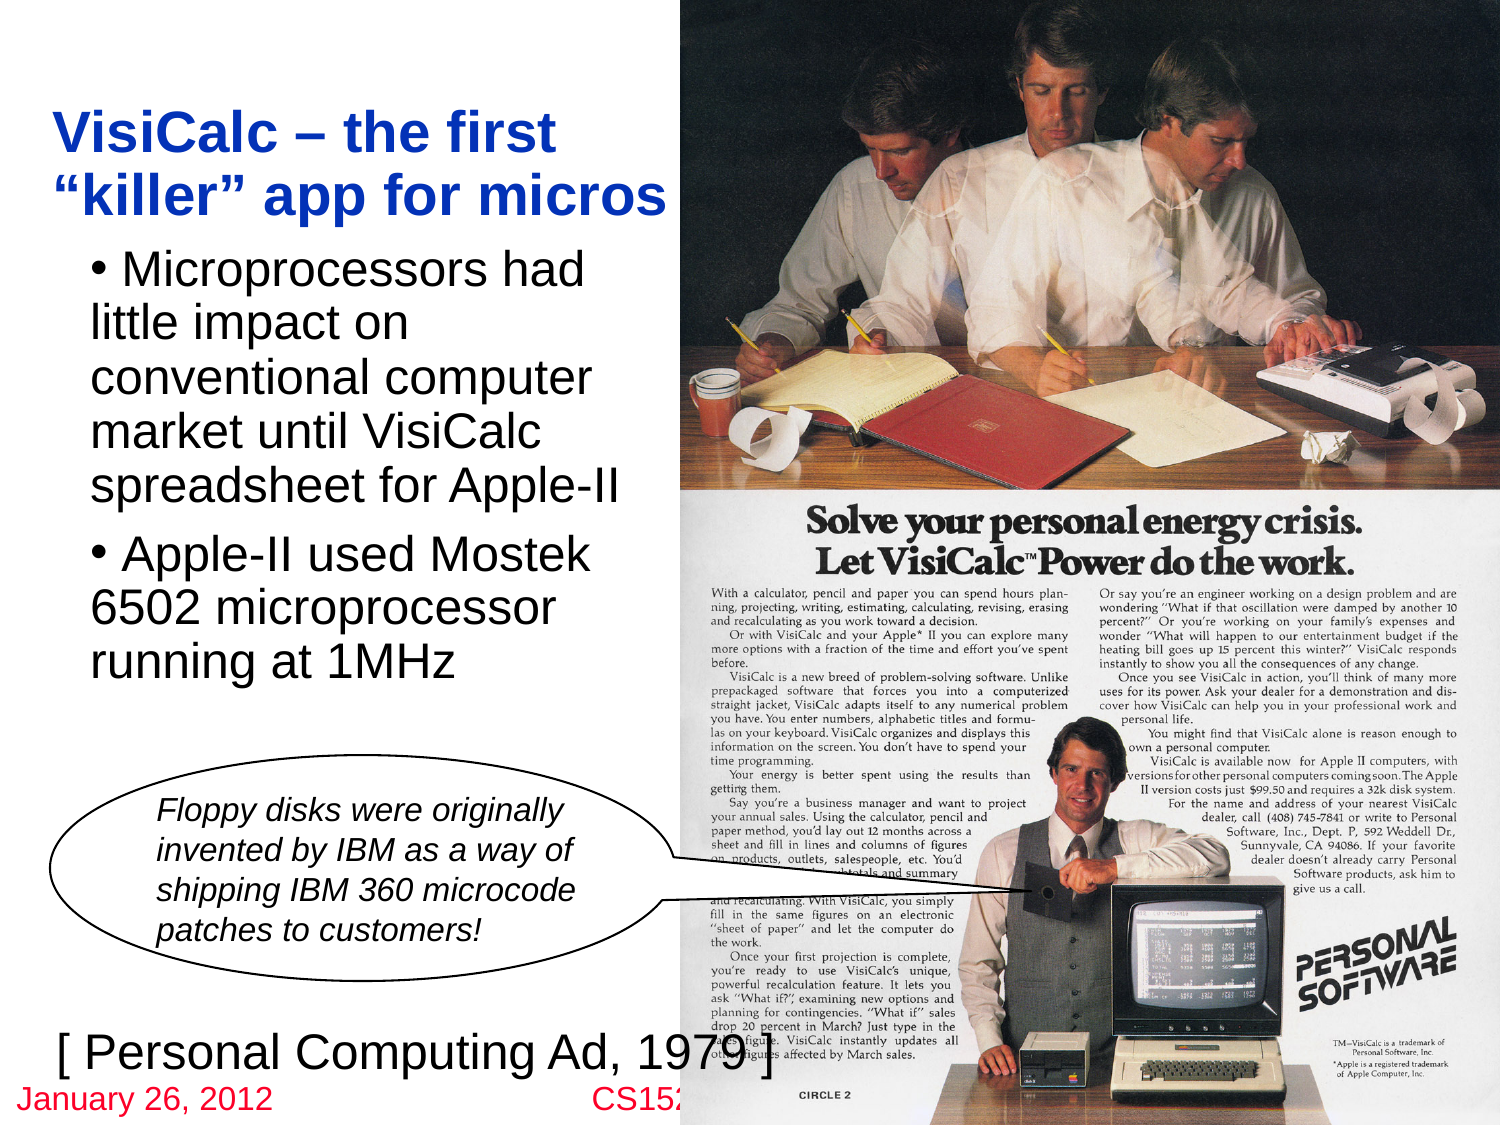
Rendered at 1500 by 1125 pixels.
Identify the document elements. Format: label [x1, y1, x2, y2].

text_box [37, 0, 1500, 1125]
